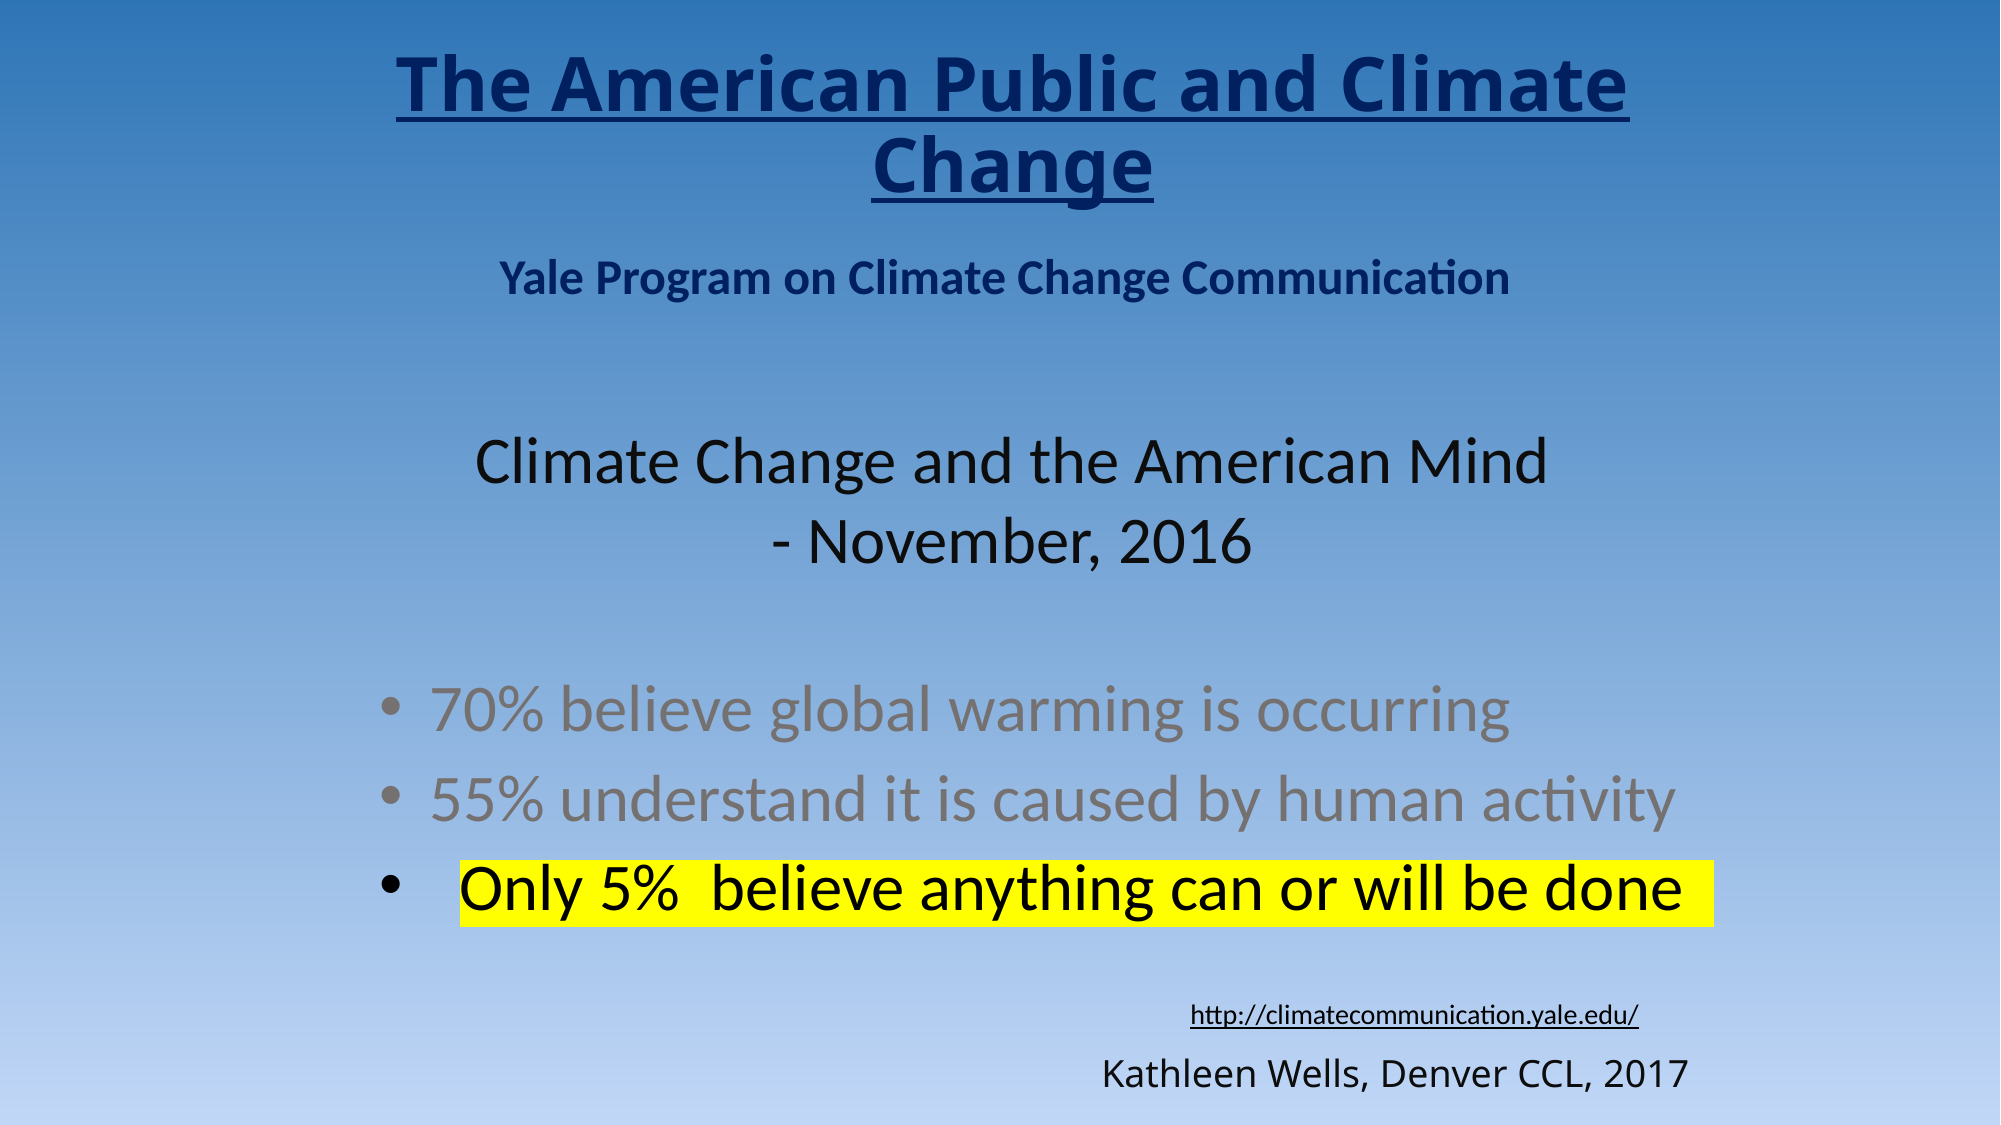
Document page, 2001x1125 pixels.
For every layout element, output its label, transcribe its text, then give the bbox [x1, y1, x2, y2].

text_box 70% believe global warming is occurring 55% understand it is caused by human activity Only 5% believe anything can or will be done [249, 657, 1738, 931]
text_box Kathleen Wells, Denver CCL, 2017 [1086, 1042, 1705, 1103]
text_box http://climatecommunication.yale.edu/ [1175, 989, 1661, 1038]
text_box Yale Program on Climate Change Communication [364, 237, 1646, 372]
text_box Climate Change and the American Mind - November, 2016 [443, 409, 1583, 584]
title The American Public and Climate Change [366, 91, 1660, 255]
